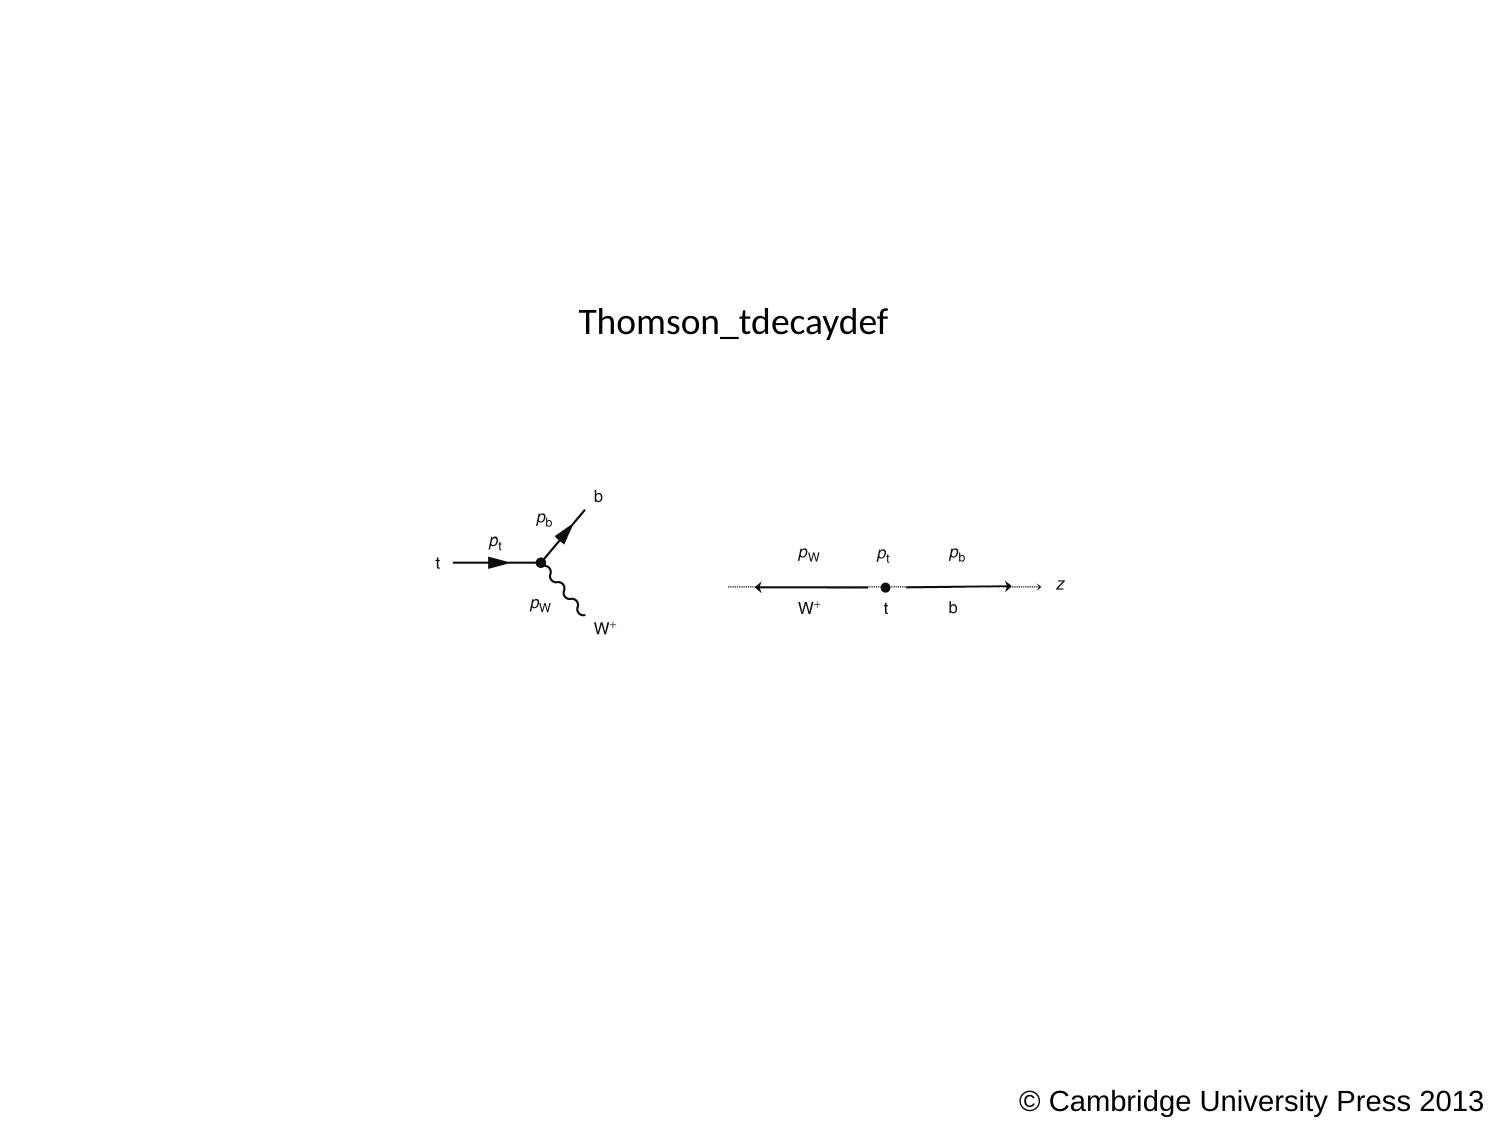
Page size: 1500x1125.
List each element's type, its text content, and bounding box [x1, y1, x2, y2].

text_box © Cambridge University Press 2013 [915, 1074, 1500, 1125]
text_box Thomson_tdecaydef [563, 289, 904, 350]
picture [435, 487, 1065, 638]
